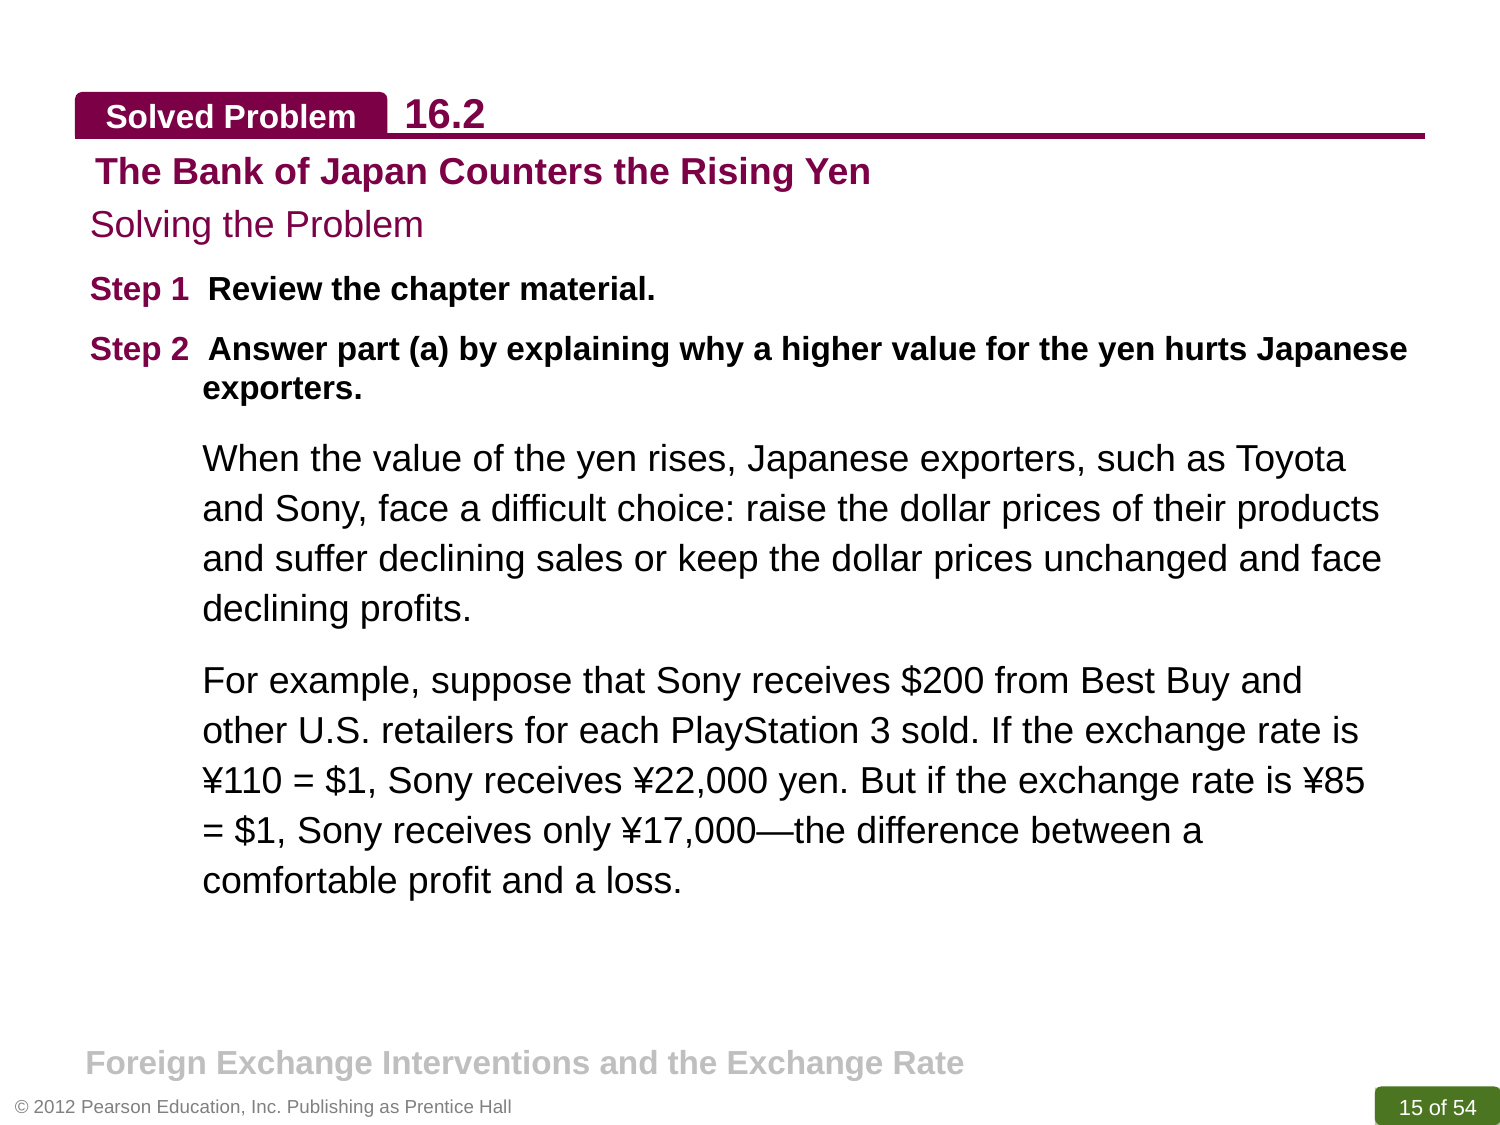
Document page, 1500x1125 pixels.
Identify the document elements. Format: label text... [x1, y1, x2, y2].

text_box Step 2 Answer part (a) by explaining why a higher value for the yen hurts Japanese exporters. [74, 319, 1432, 414]
text_box Solved Problem [74, 87, 387, 135]
text_box The Bank of Japan Counters the Rising Yen [80, 141, 1425, 200]
text_box Solving the Problem Step 1 Review the chapter material. [75, 192, 925, 315]
text_box When the value of the yen rises, Japanese exporters, such as Toyota and Sony, face a difficult choice: raise the dollar prices of their products and suffer declining sales or keep the dollar prices unchanged and face declining profits. For example, suppose that Sony receives $200 from Best Buy and other U.S. retailers for each PlayStation 3 sold. If the exchange rate is ¥110 = $1, Sony receives ¥22,000 yen. But if the exchange rate is ¥85 = $1, Sony receives only ¥17,000—the difference between a comfortable profit and a loss. [187, 421, 1413, 909]
text_box 16.2 [387, 79, 503, 135]
text_box Foreign Exchange Interventions and the Exchange Rate [70, 1033, 1202, 1089]
